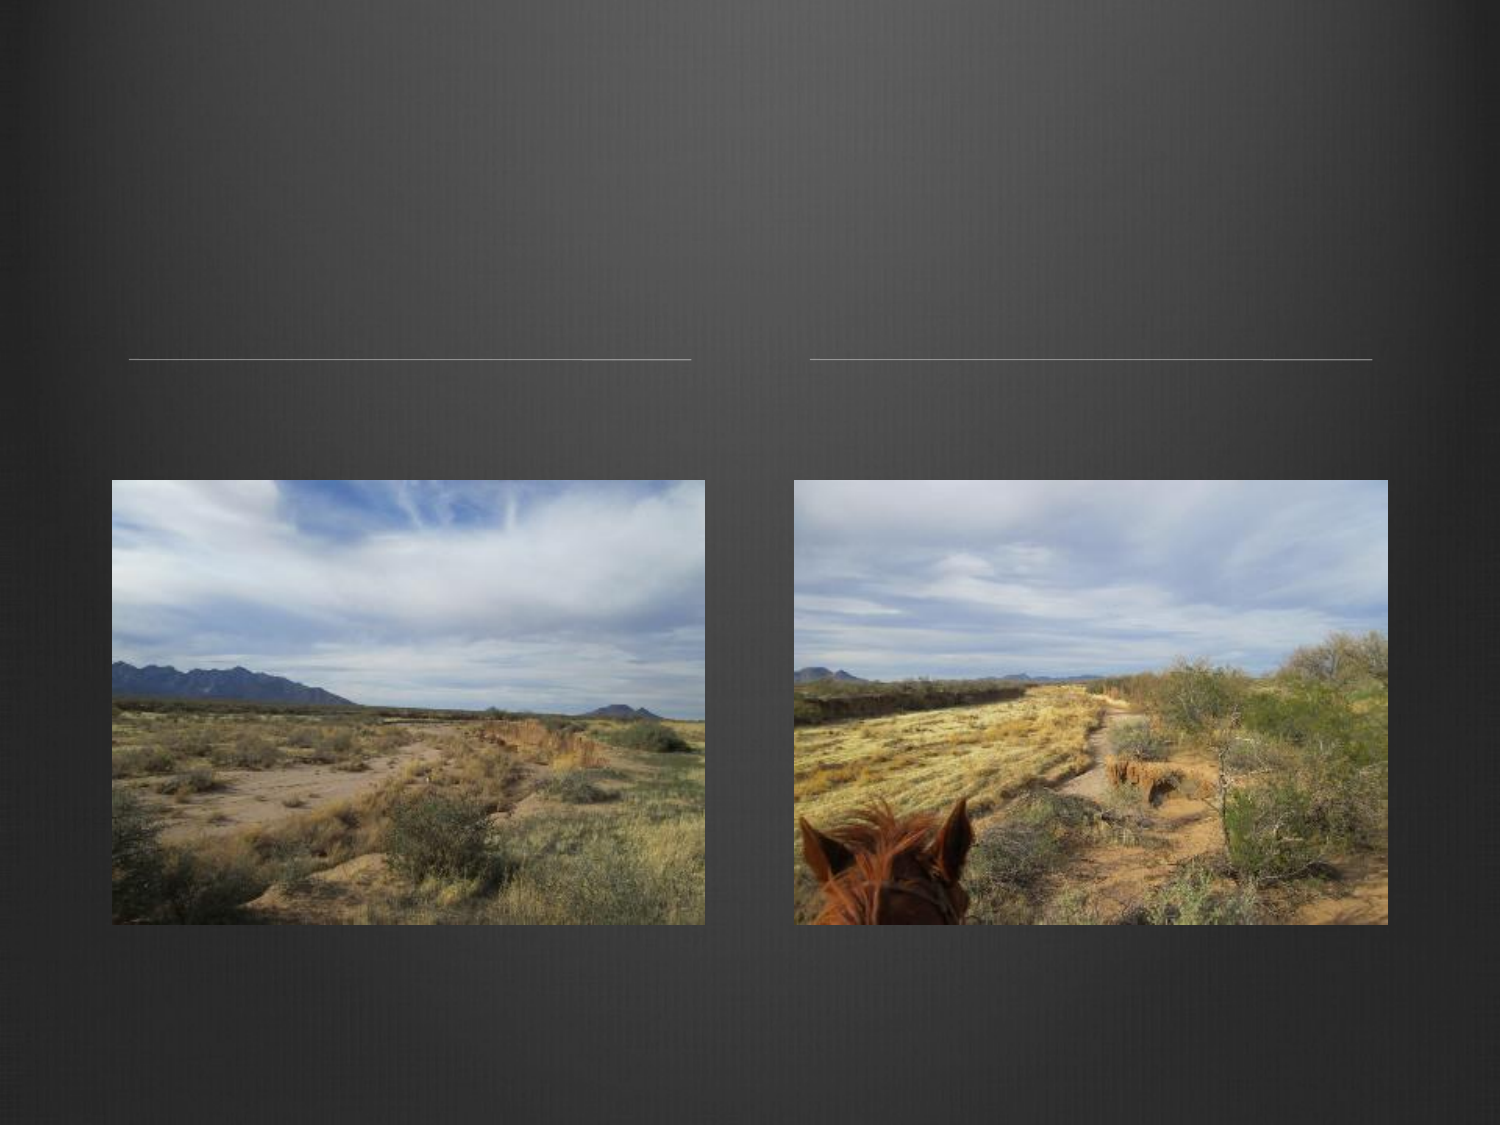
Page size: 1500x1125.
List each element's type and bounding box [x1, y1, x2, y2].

list [112, 399, 705, 1005]
list [794, 399, 1388, 1005]
